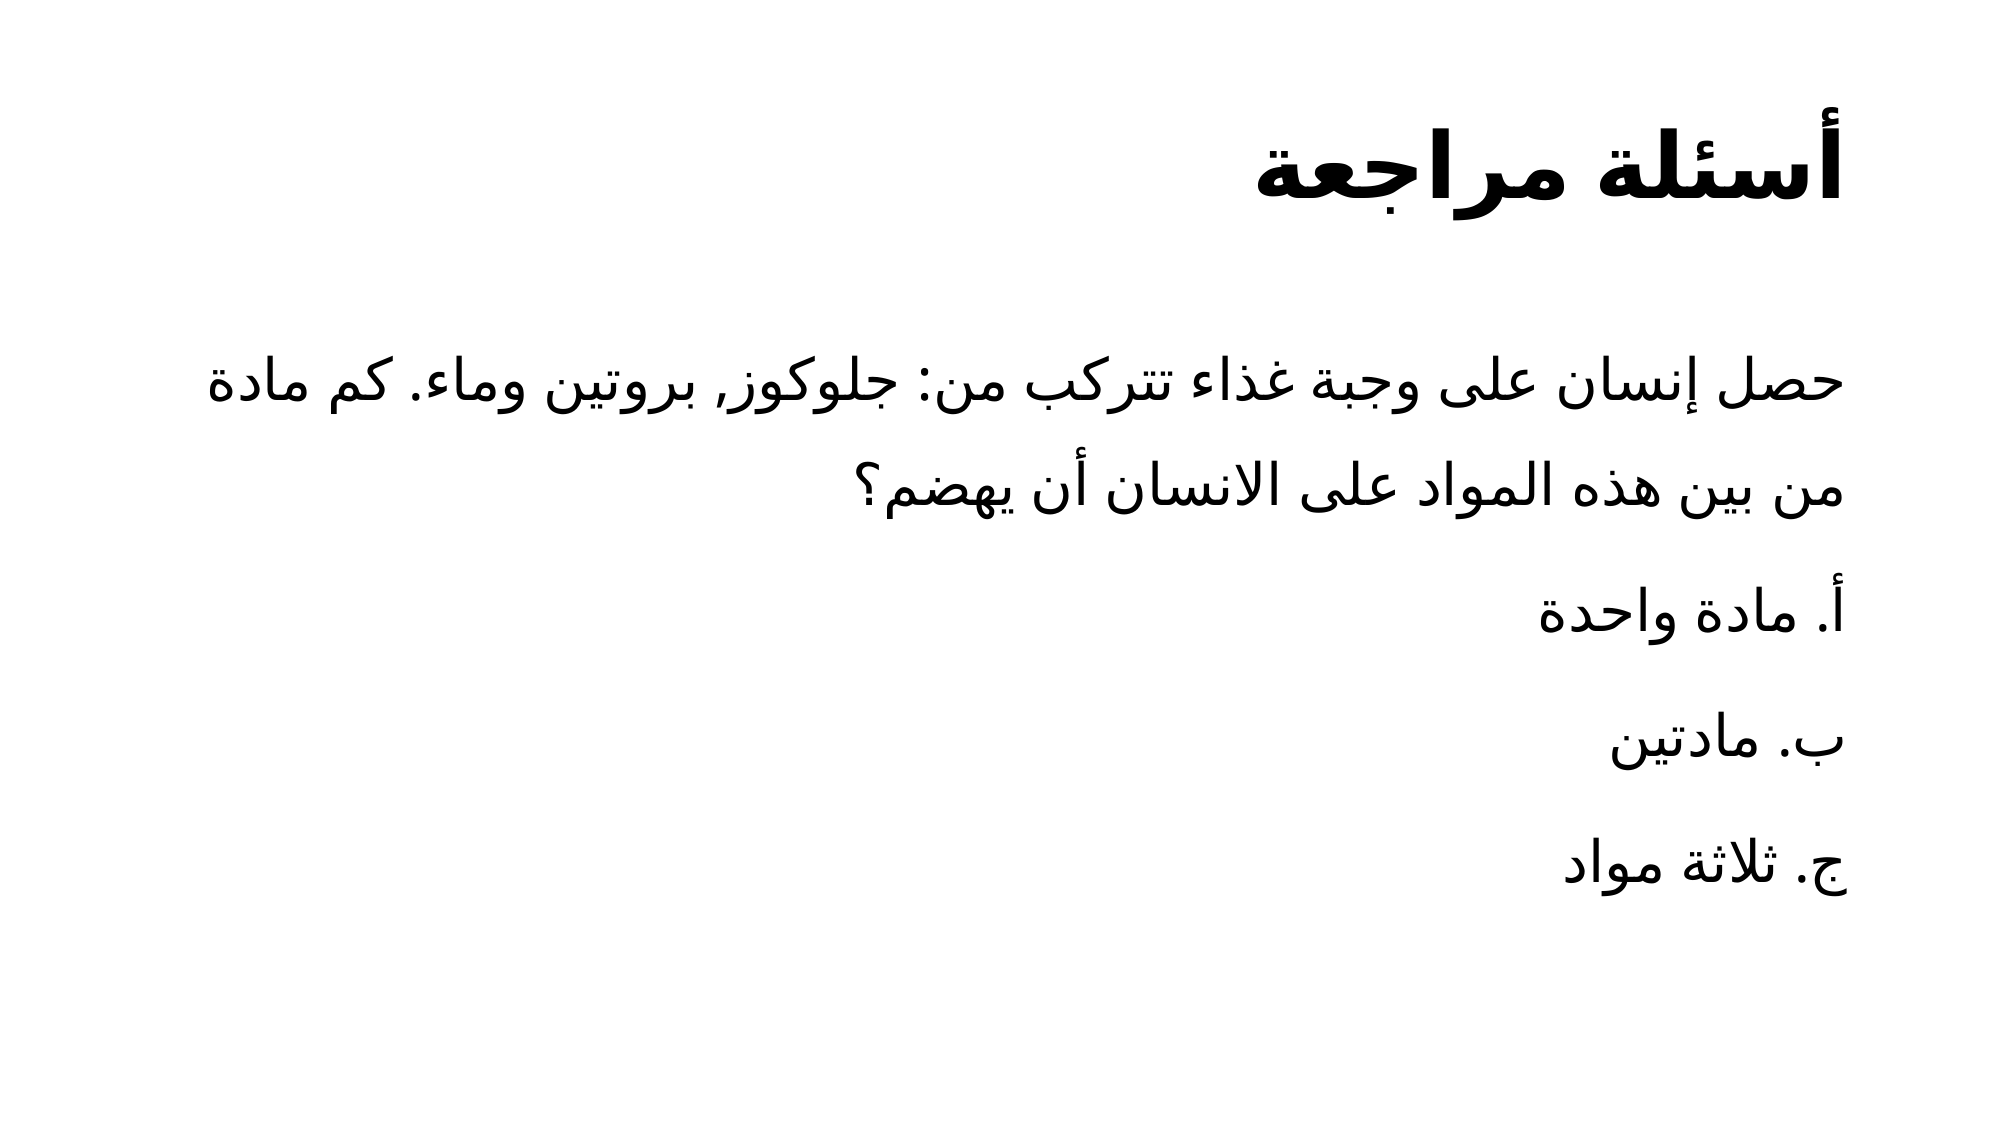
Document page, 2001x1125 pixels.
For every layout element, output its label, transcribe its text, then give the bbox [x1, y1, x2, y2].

title أسئلة مراجعة [137, 59, 1863, 278]
list حصل إنسان على وجبة غذاء تتركب من: جلوكوز, بروتين وماء. كم مادة من بين هذه المواد على الانسان أن يهضم؟ أ. مادة واحدة ب. مادتين ج. ثلاثة مواد [137, 299, 1863, 1014]
